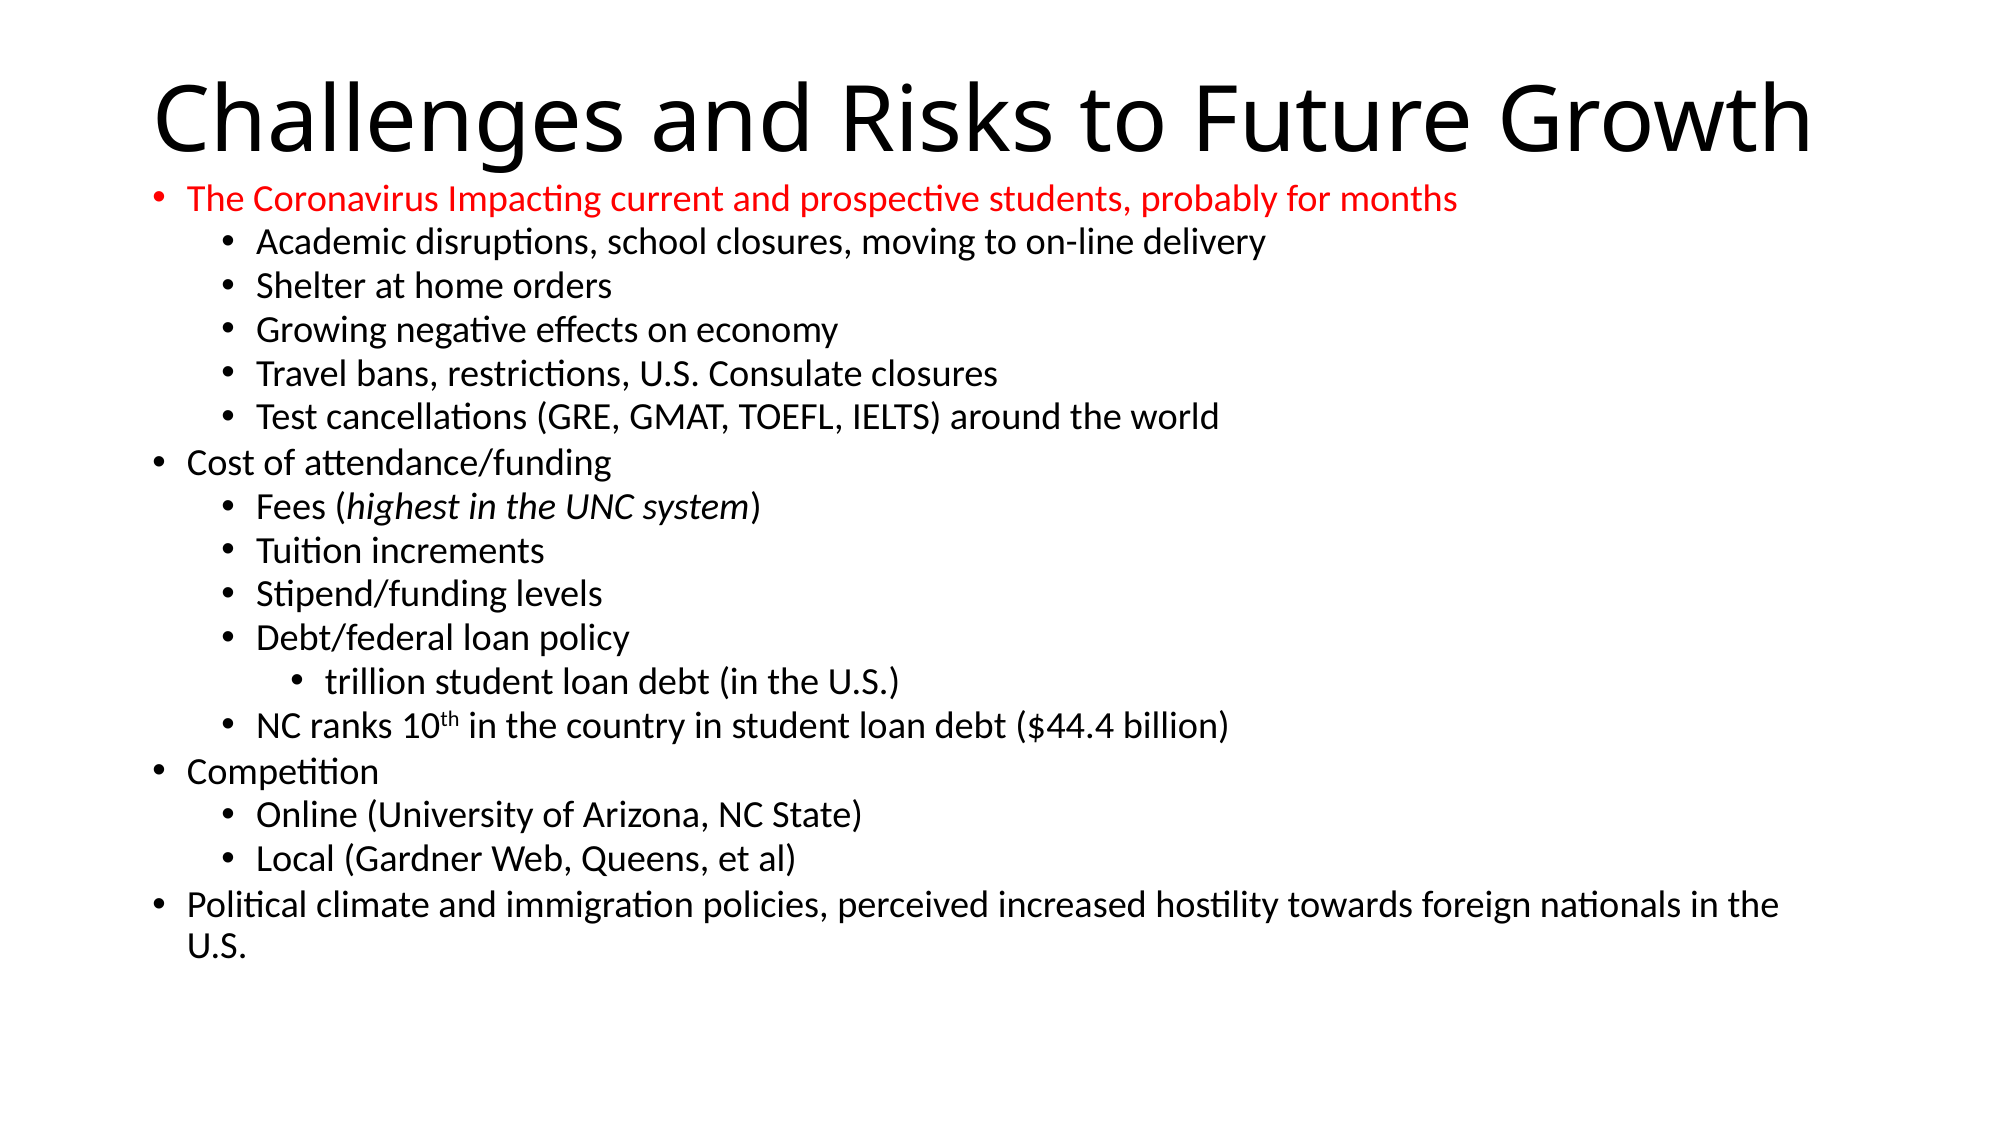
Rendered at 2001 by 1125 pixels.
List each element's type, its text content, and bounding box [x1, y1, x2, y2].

title Challenges and Risks to Future Growth [137, 59, 1863, 170]
list The Coronavirus Impacting current and prospective students, probably for months Academic disruptions, school closures, moving to on-line delivery Shelter at home orders Growing negative effects on economy Travel bans, restrictions, U.S. Consulate closures Test cancellations (GRE, GMAT, TOEFL, IELTS) around the world Cost of attendance/funding Fees (highest in the UNC system) Tuition increments Stipend/funding levels Debt/federal loan policy trillion student loan debt (in the U.S.) NC ranks 10th in the country in student loan debt ($44.4 billion) Competition Online (University of Arizona, NC State) Local (Gardner Web, Queens, et al) Political climate and immigration policies, perceived increased hostility towards foreign nationals in the U.S. [137, 170, 1863, 1013]
